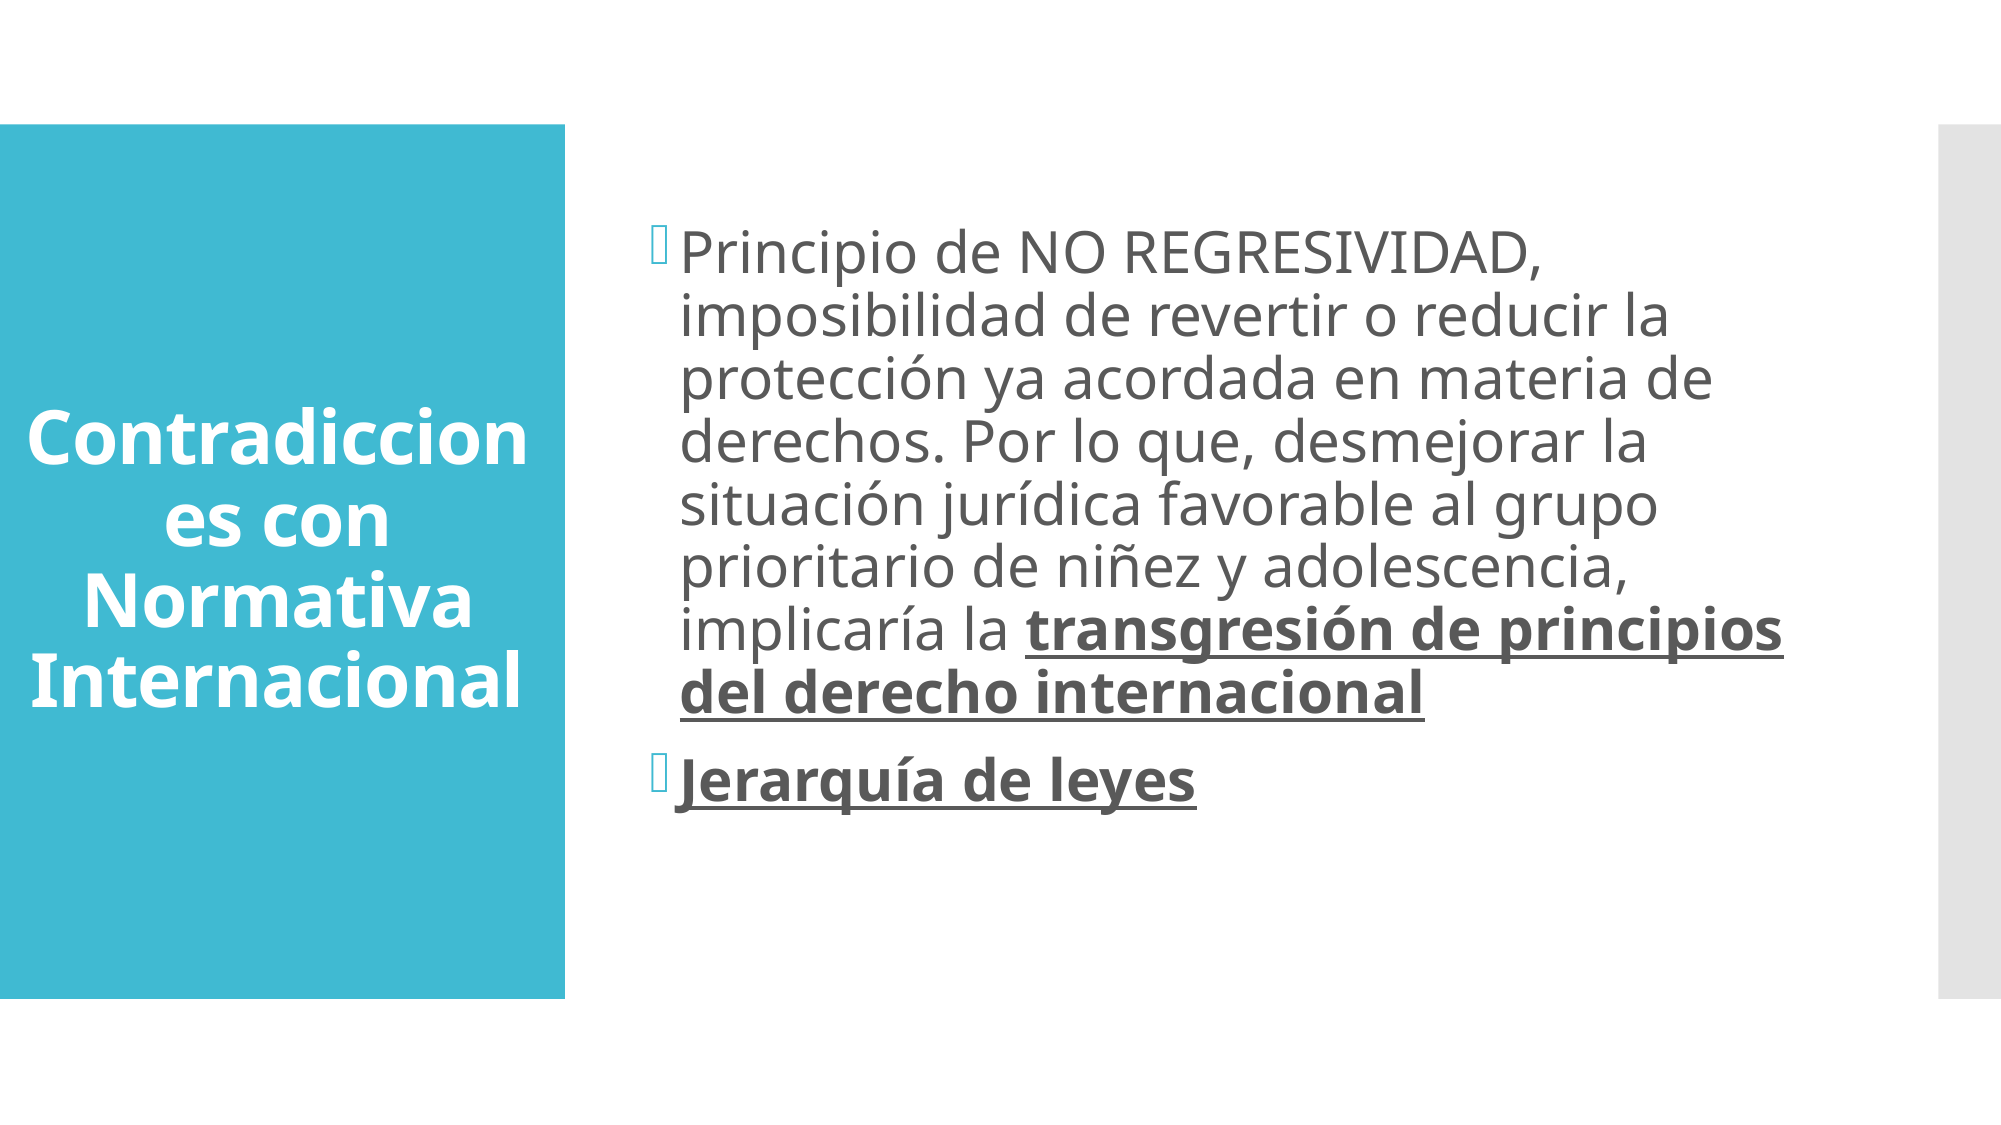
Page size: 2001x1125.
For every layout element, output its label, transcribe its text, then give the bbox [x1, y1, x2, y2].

title Contradicciones con Normativa Internacional [0, 341, 556, 732]
list Principio de NO REGRESIVIDAD, imposibilidad de revertir o reducir la protección ya acordada en materia de derechos. Por lo que, desmejorar la situación jurídica favorable al grupo prioritario de niñez y adolescencia, implicaría la transgresión de principios del derecho internacional Jerarquía de leyes [634, 142, 1835, 983]
